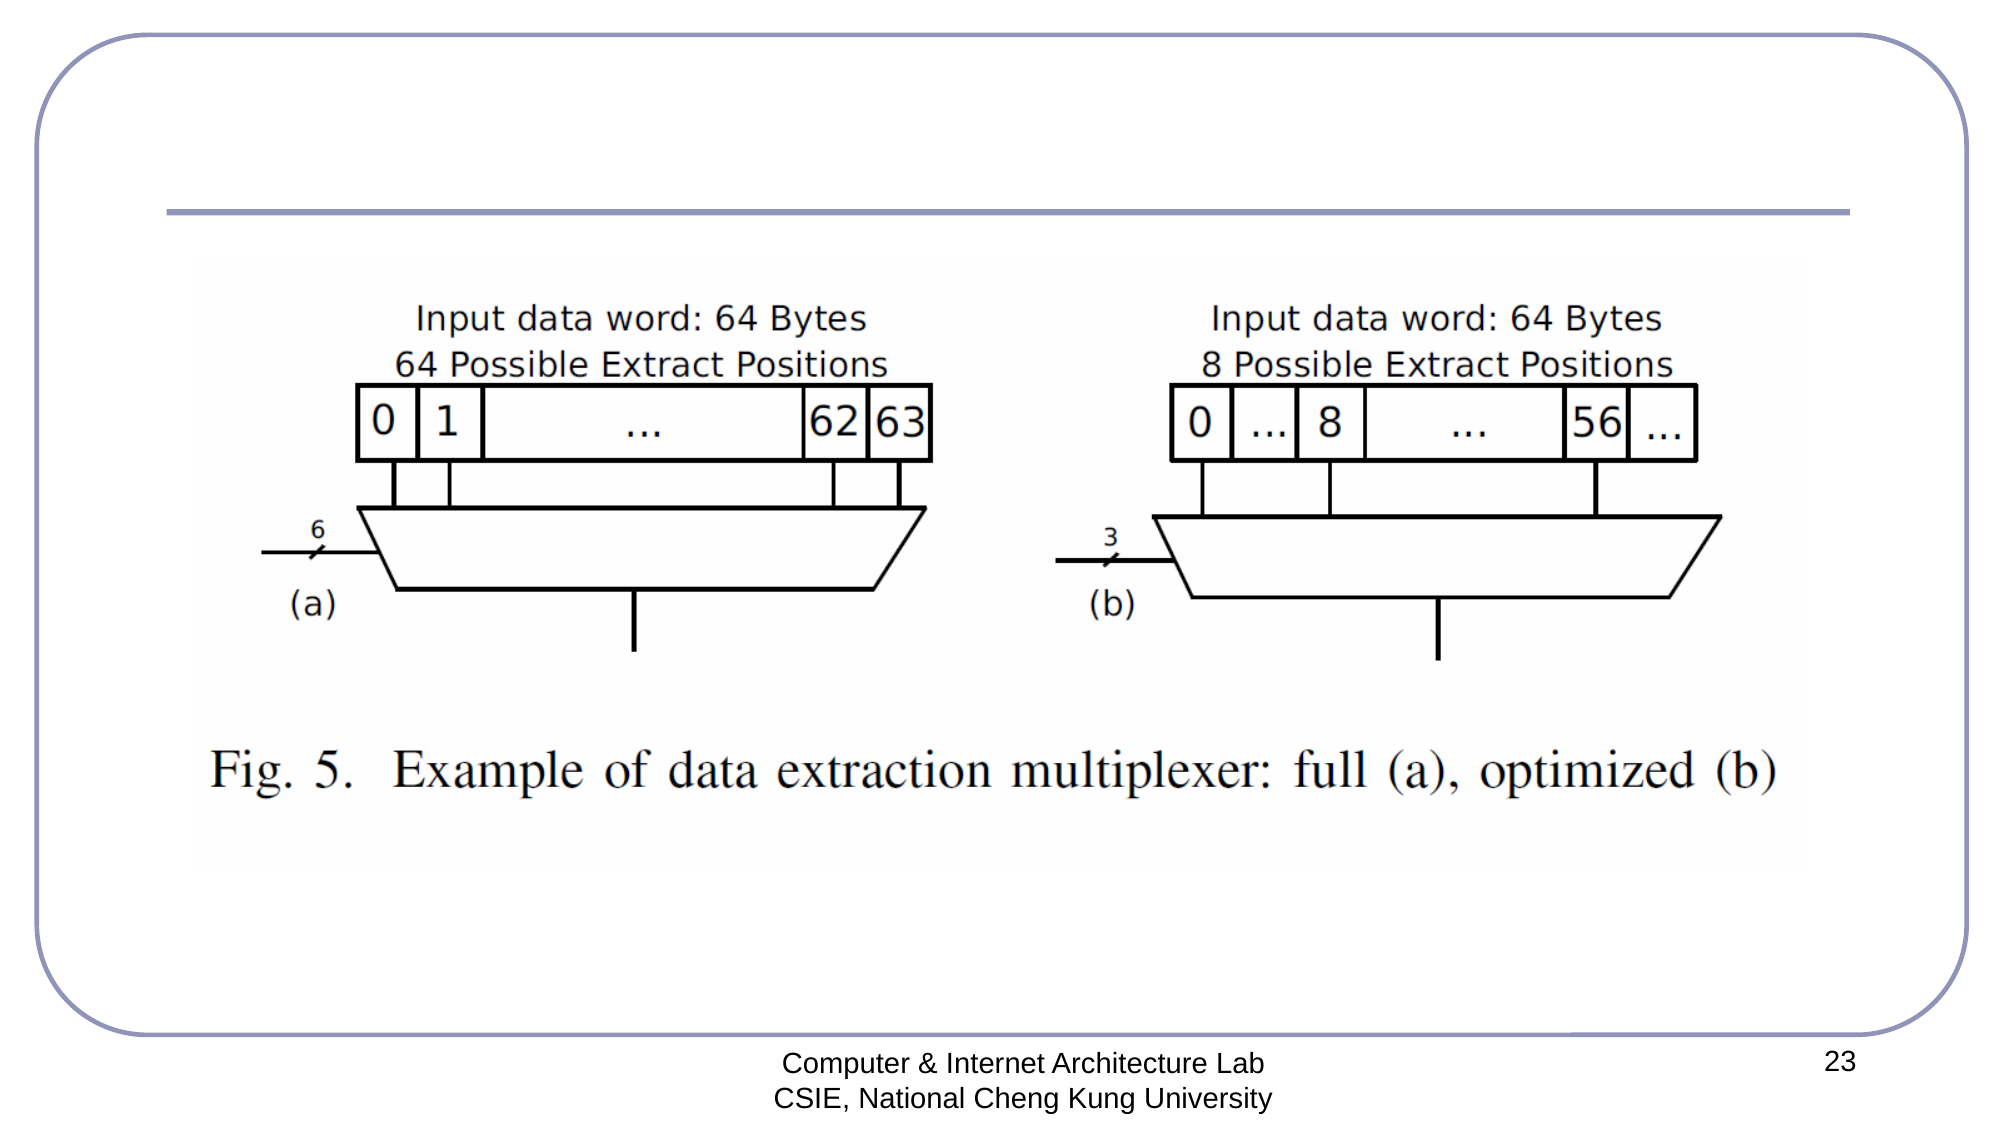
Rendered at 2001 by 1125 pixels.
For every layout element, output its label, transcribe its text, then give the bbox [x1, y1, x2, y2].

picture [193, 257, 1806, 868]
slide_number 23 [1731, 1034, 1949, 1111]
footer Computer & Internet Architecture Lab CSIE, National Cheng Kung University [590, 1036, 1458, 1112]
